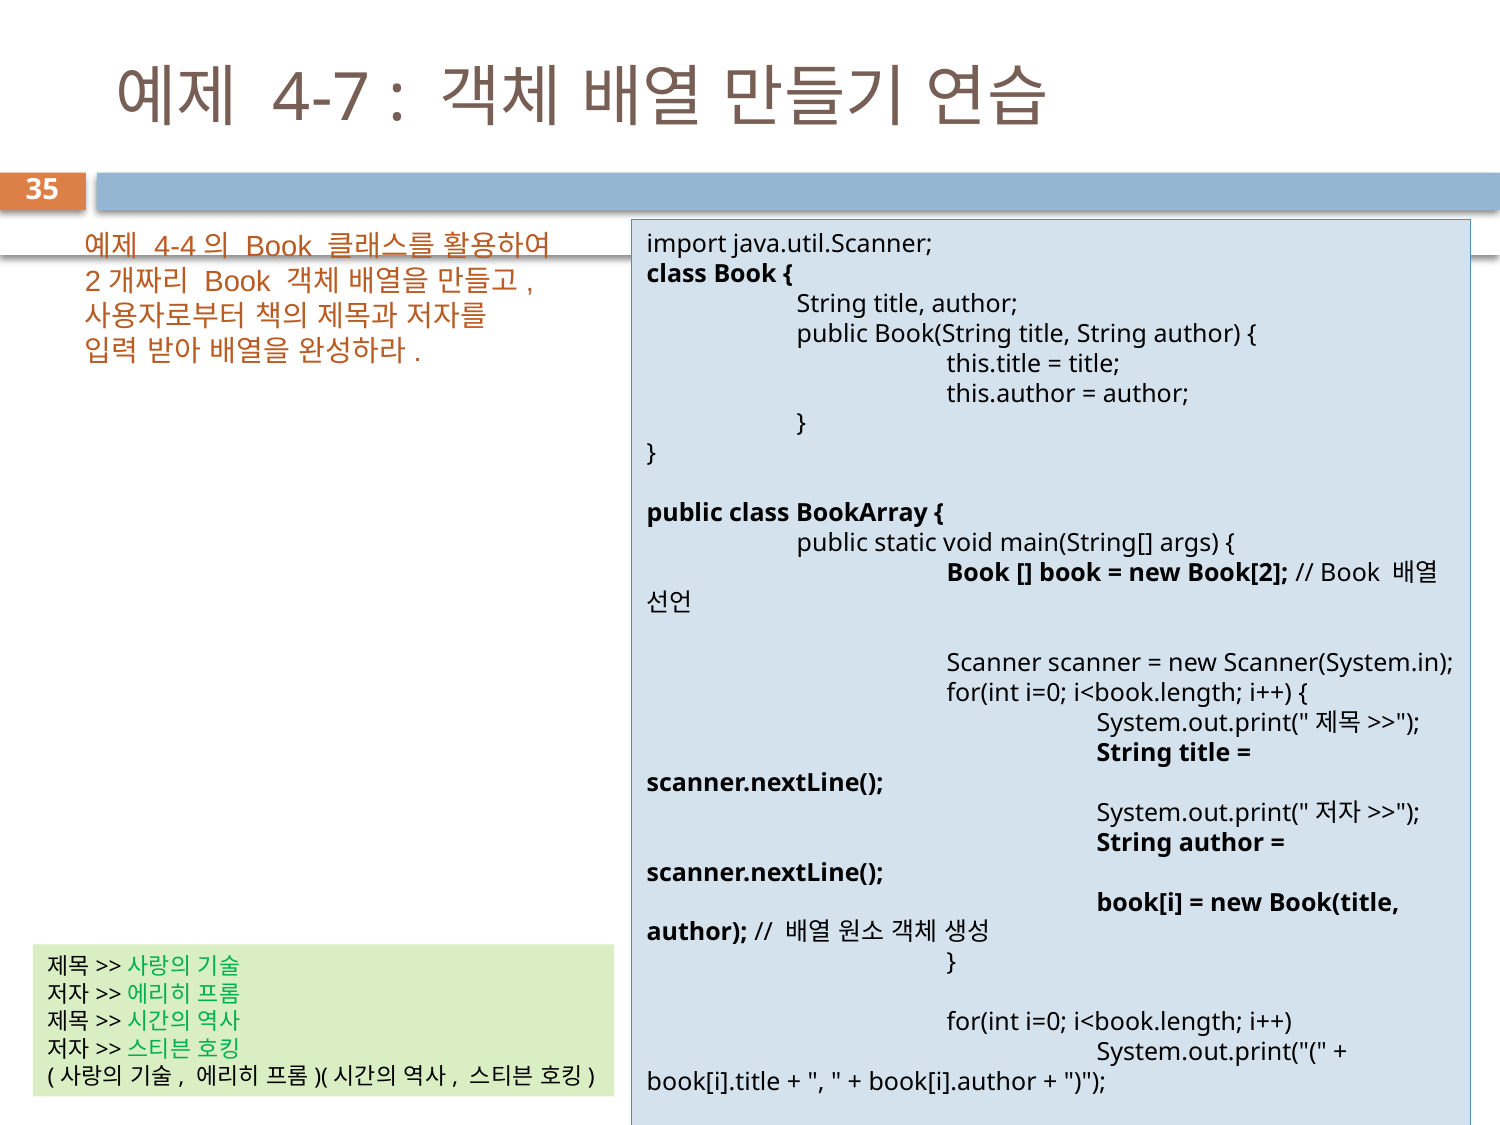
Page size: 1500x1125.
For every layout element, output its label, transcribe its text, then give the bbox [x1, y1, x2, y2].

text_box import java.util.Scanner; class Book { String title, author; public Book(String title, String author) { this.title = title; this.author = author; } } public class BookArray { public static void main(String[] args) { Book [] book = new Book[2]; // Book 배열 선언 Scanner scanner = new Scanner(System.in); for(int i=0; i<book.length; i++) { System.out.print("제목>>"); String title = scanner.nextLine(); System.out.print("저자>>"); String author = scanner.nextLine(); book[i] = new Book(title, author); // 배열 원소 객체 생성 } for(int i=0; i<book.length; i++) System.out.print("(" + book[i].title + ", " + book[i].author + ")"); scanner.close(); } } [631, 219, 1471, 1125]
slide_number 35 [0, 170, 87, 211]
text_box 예제 4-4의 Book 클래스를 활용하여 2개짜리 Book 객체 배열을 만들고, 사용자로부터 책의 제목과 저자를 입력 받아 배열을 완성하라. [70, 219, 614, 375]
text_box 제목>>사랑의 기술 저자>>에리히 프롬 제목>>시간의 역사 저자>>스티븐 호킹 (사랑의 기술, 에리히 프롬)(시간의 역사, 스티븐 호킹) [32, 944, 615, 1097]
title 예제 4-7 : 객체 배열 만들기 연습 [100, 37, 1438, 149]
